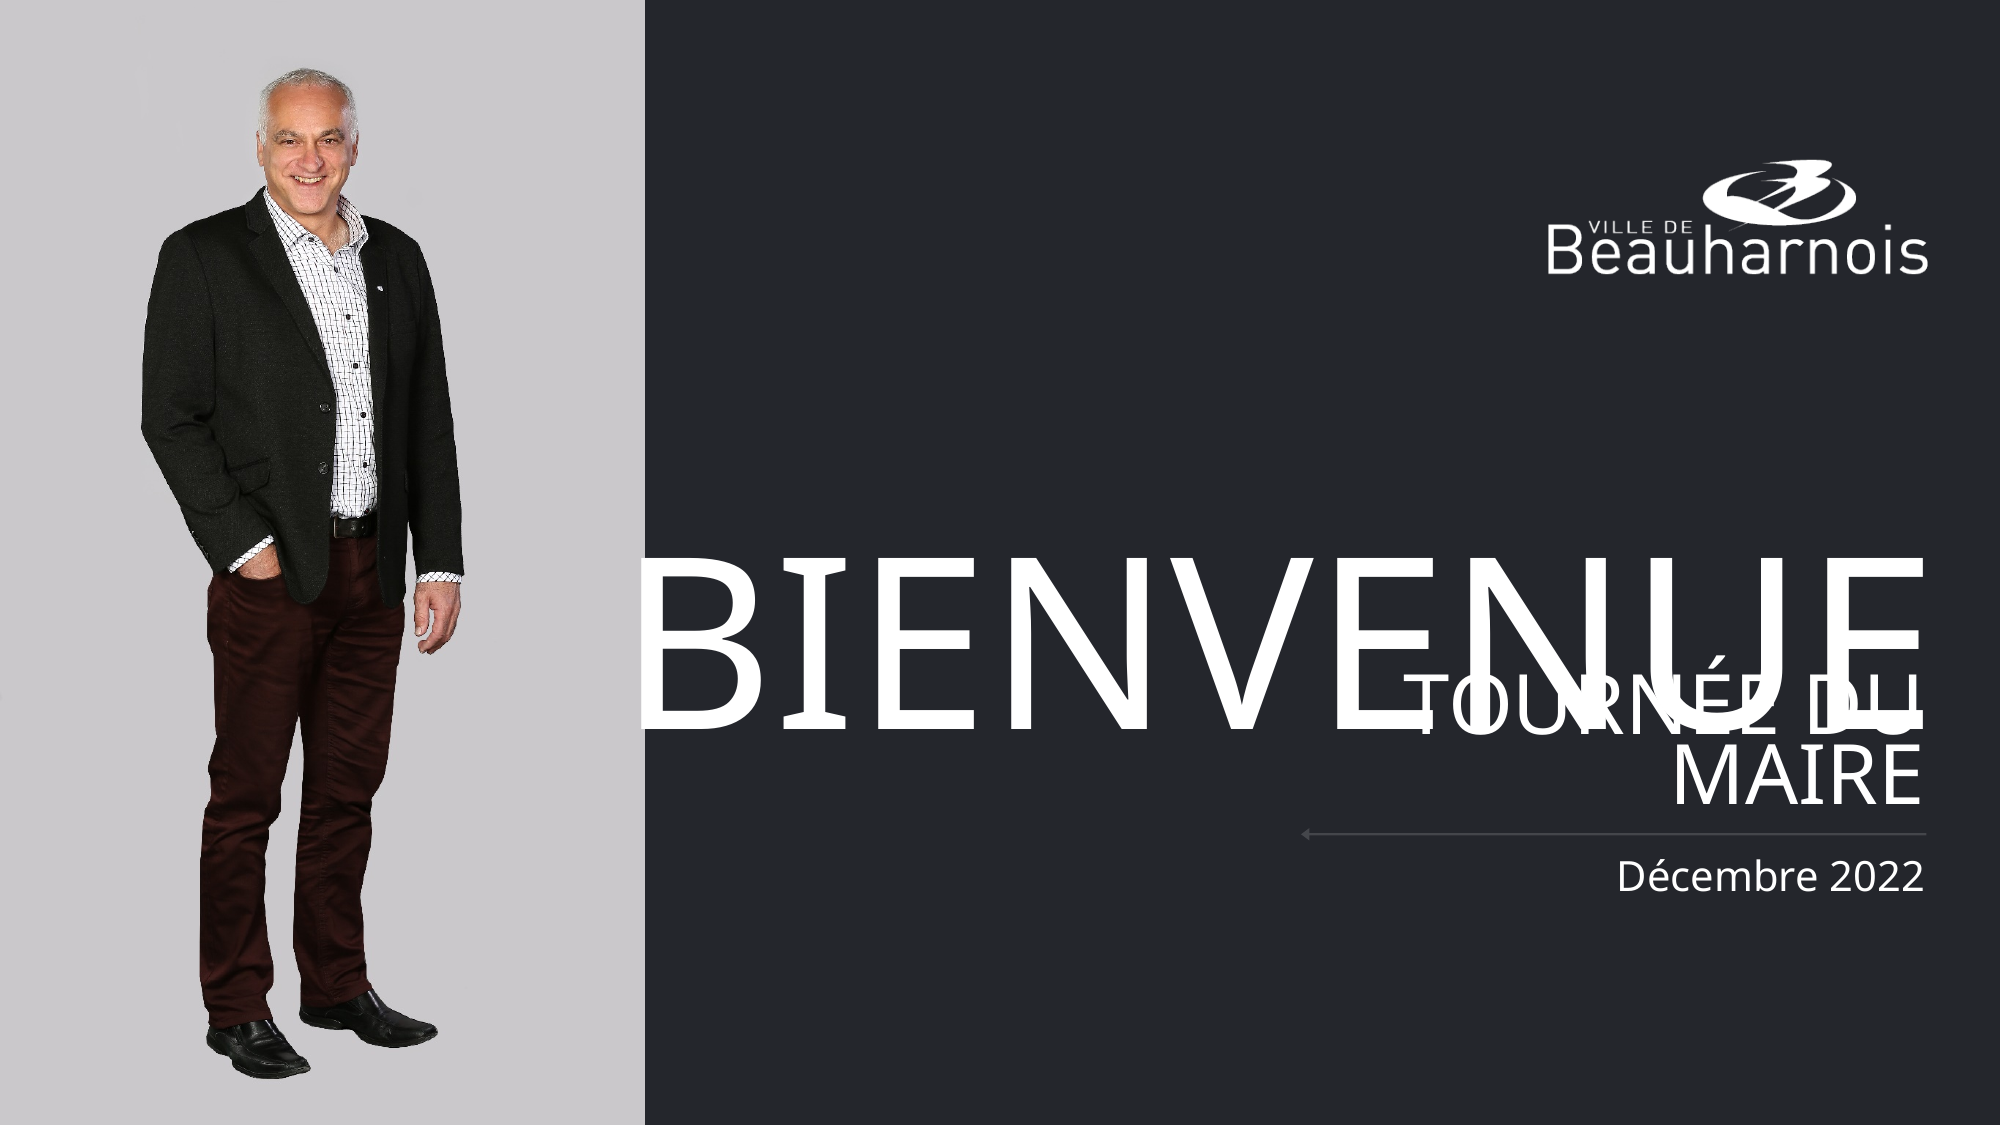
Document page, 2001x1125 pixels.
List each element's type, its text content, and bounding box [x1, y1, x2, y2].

text_box [1301, 828, 1926, 841]
text_box BIENVENUE [645, 561, 1939, 771]
picture [0, 0, 645, 1125]
text_box Décembre 2022 [1552, 845, 1930, 905]
text_box [645, 0, 2000, 1125]
picture [1475, 101, 2000, 333]
text_box TOURNÉE DU MAIRE [1138, 771, 1925, 819]
